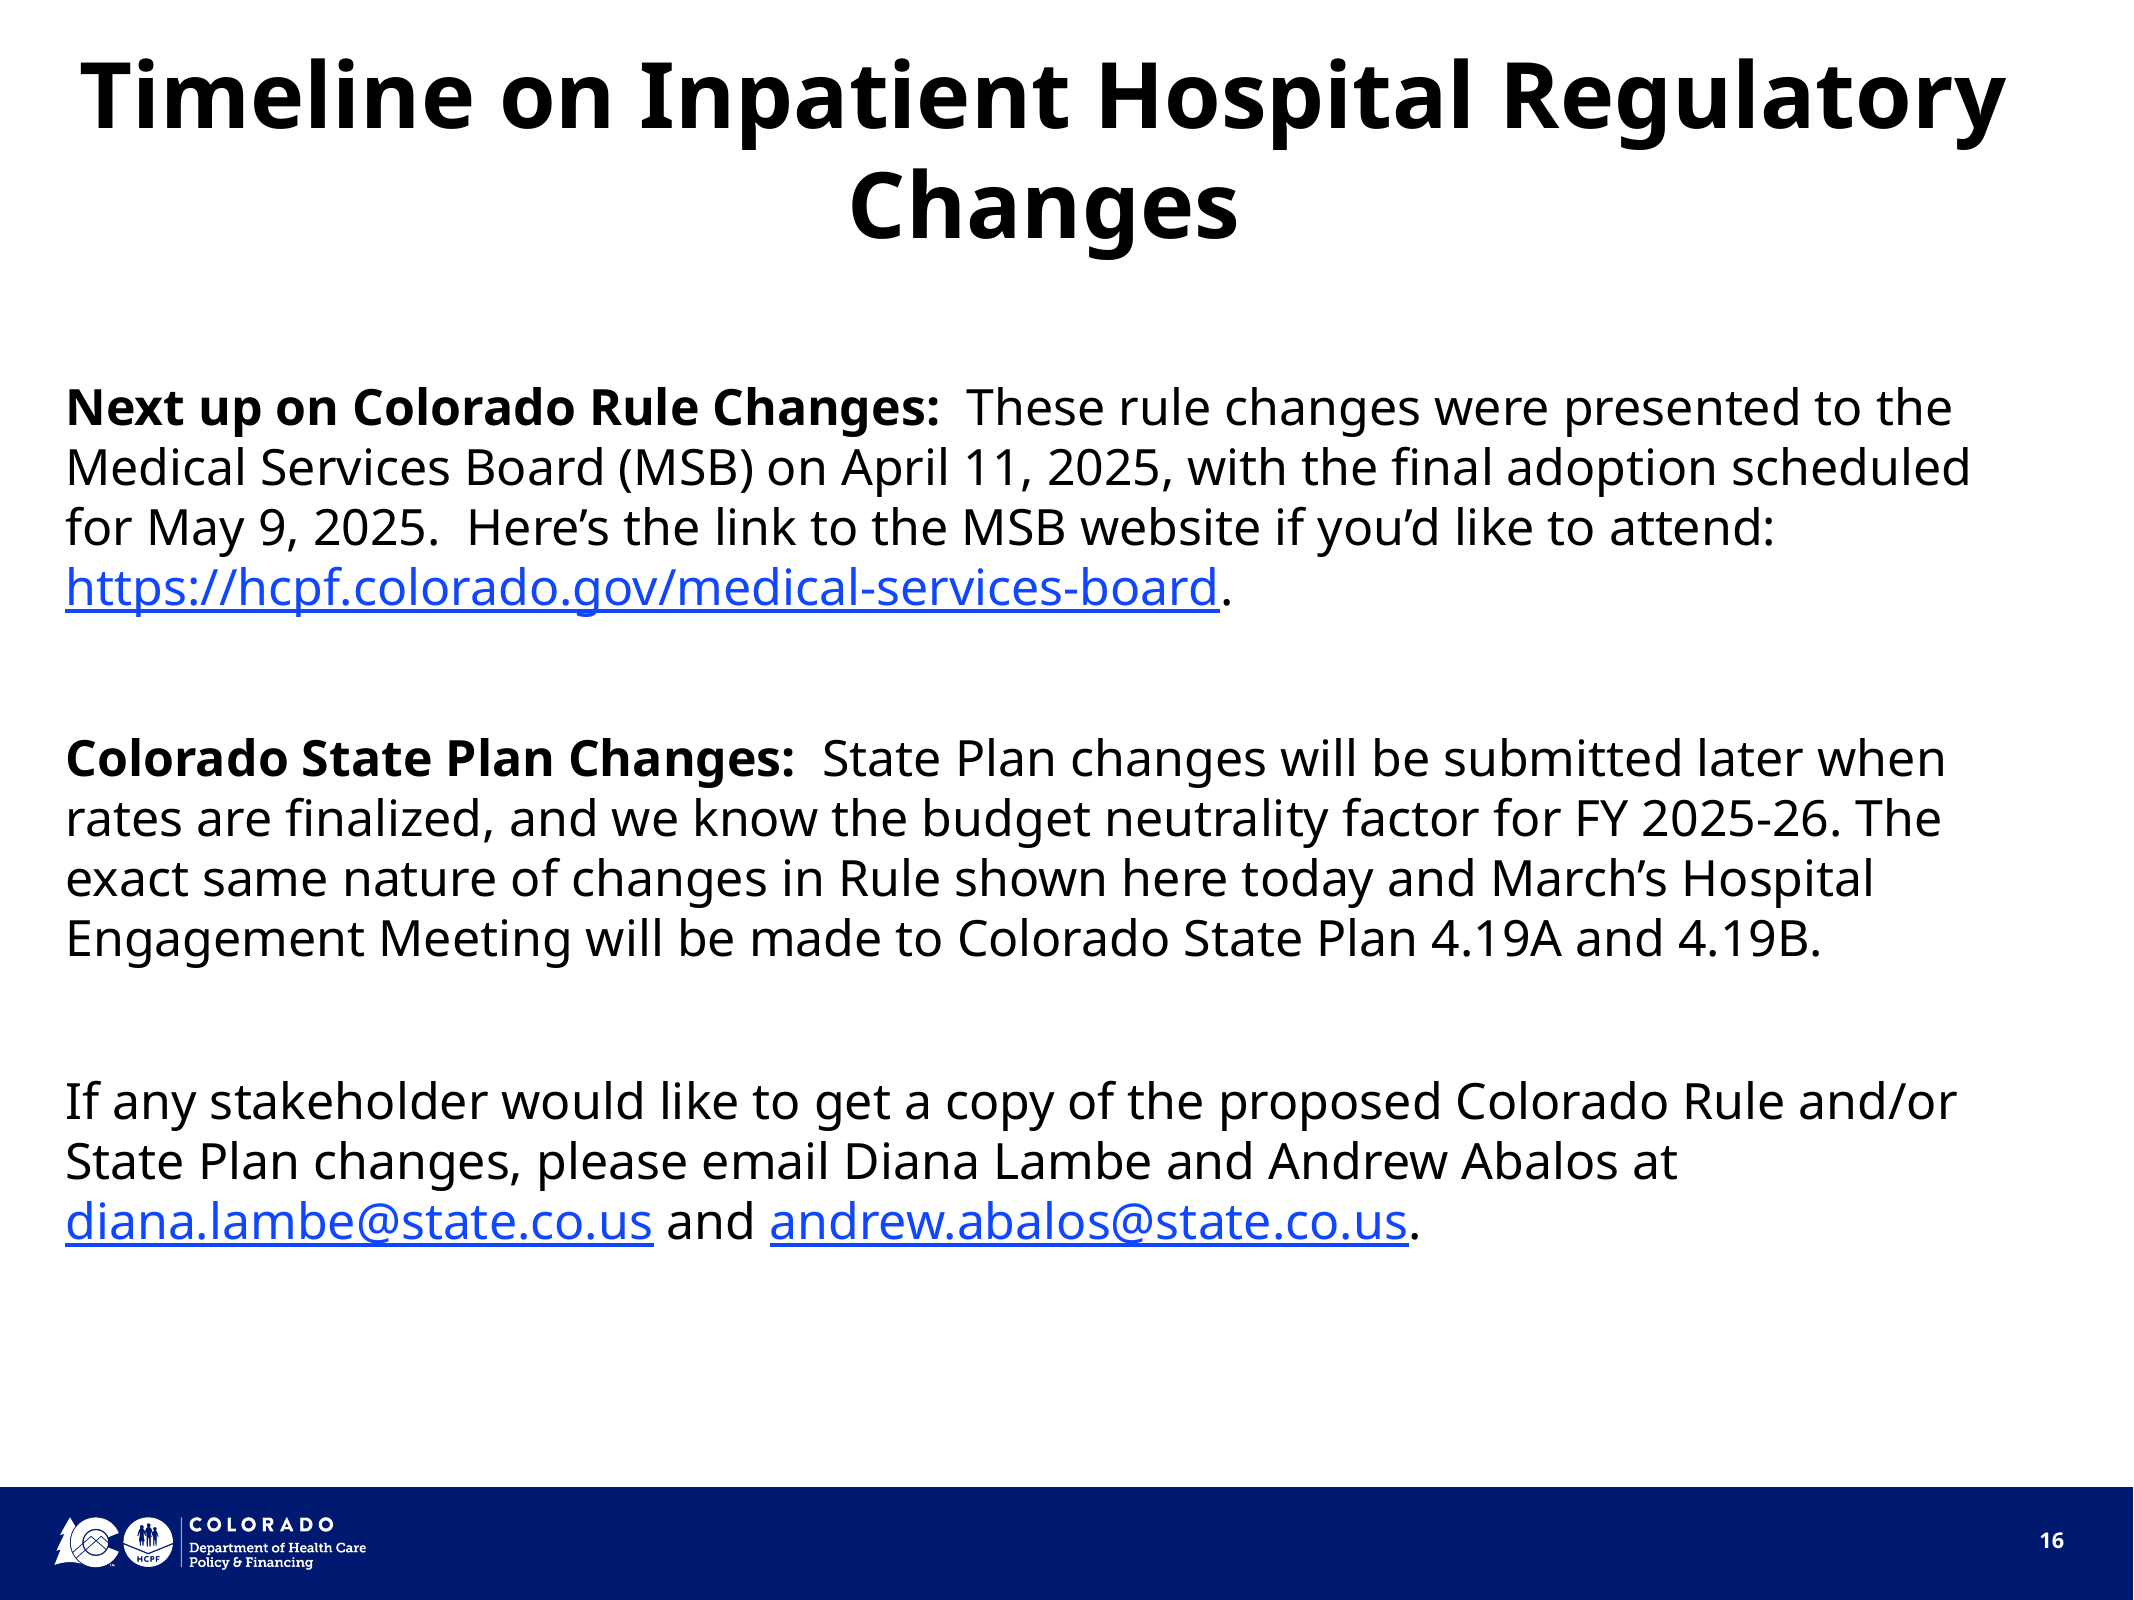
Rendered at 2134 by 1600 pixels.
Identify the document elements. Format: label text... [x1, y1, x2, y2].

title Timeline on Inpatient Hospital Regulatory Changes [29, 31, 2059, 262]
text_box Next up on Colorado Rule Changes: These rule changes were presented to the Medical Services Board (MSB) on April 11, 2025, with the final adoption scheduled for May 9, 2025. Here’s the link to the MSB website if you’d like to attend: https://hcpf.colorado.gov/medical-services-board. Colorado State Plan Changes: State Plan changes will be submitted later when rates are finalized, and we know the budget neutrality factor for FY 2025-26. The exact same nature of changes in Rule shown here today and March’s Hospital Engagement Meeting will be made to Colorado State Plan 4.19A and 4.19B. If any stakeholder would like to get a copy of the proposed Colorado Rule and/or State Plan changes, please email Diana Lambe and Andrew Abalos at diana.lambe@state.co.us and andrew.abalos@state.co.us. [50, 368, 2059, 1312]
slide_number 16 [1722, 1498, 2075, 1585]
picture [54, 1517, 366, 1570]
